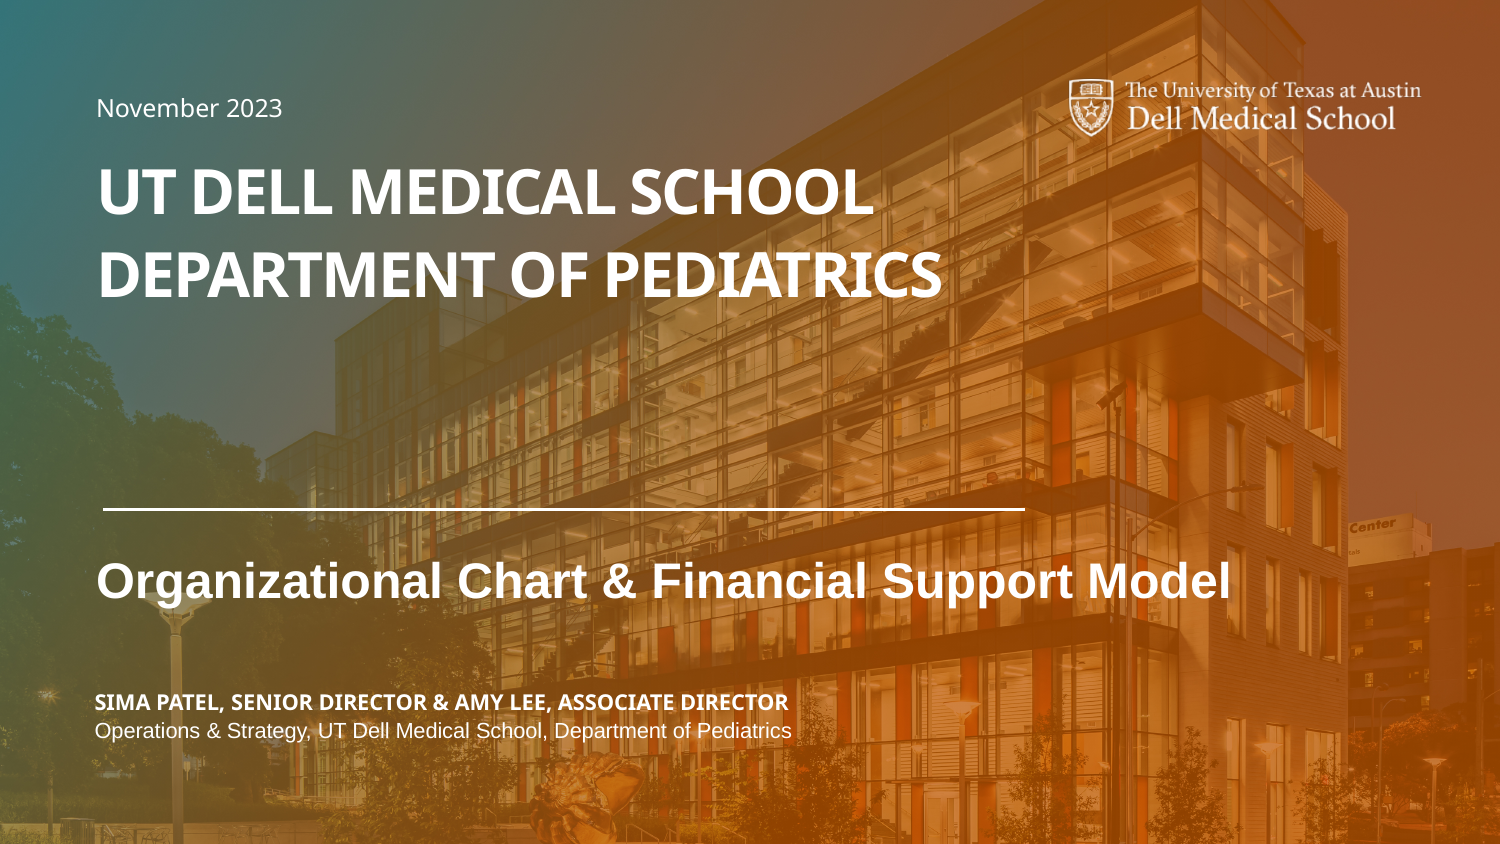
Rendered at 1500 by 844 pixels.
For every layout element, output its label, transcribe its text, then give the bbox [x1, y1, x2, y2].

picture [0, 0, 1500, 844]
list Sima Patel, Senior Director & Amy LEE, Associate director [79, 683, 1374, 712]
list November 2023 [81, 75, 1052, 139]
subtitle Organizational Chart & Financial Support Model [81, 547, 1375, 623]
title UT Dell Medical School Department of Pediatrics [81, 121, 1376, 485]
list Operations & Strategy, UT Dell Medical School, Department of Pediatrics [79, 712, 1374, 751]
